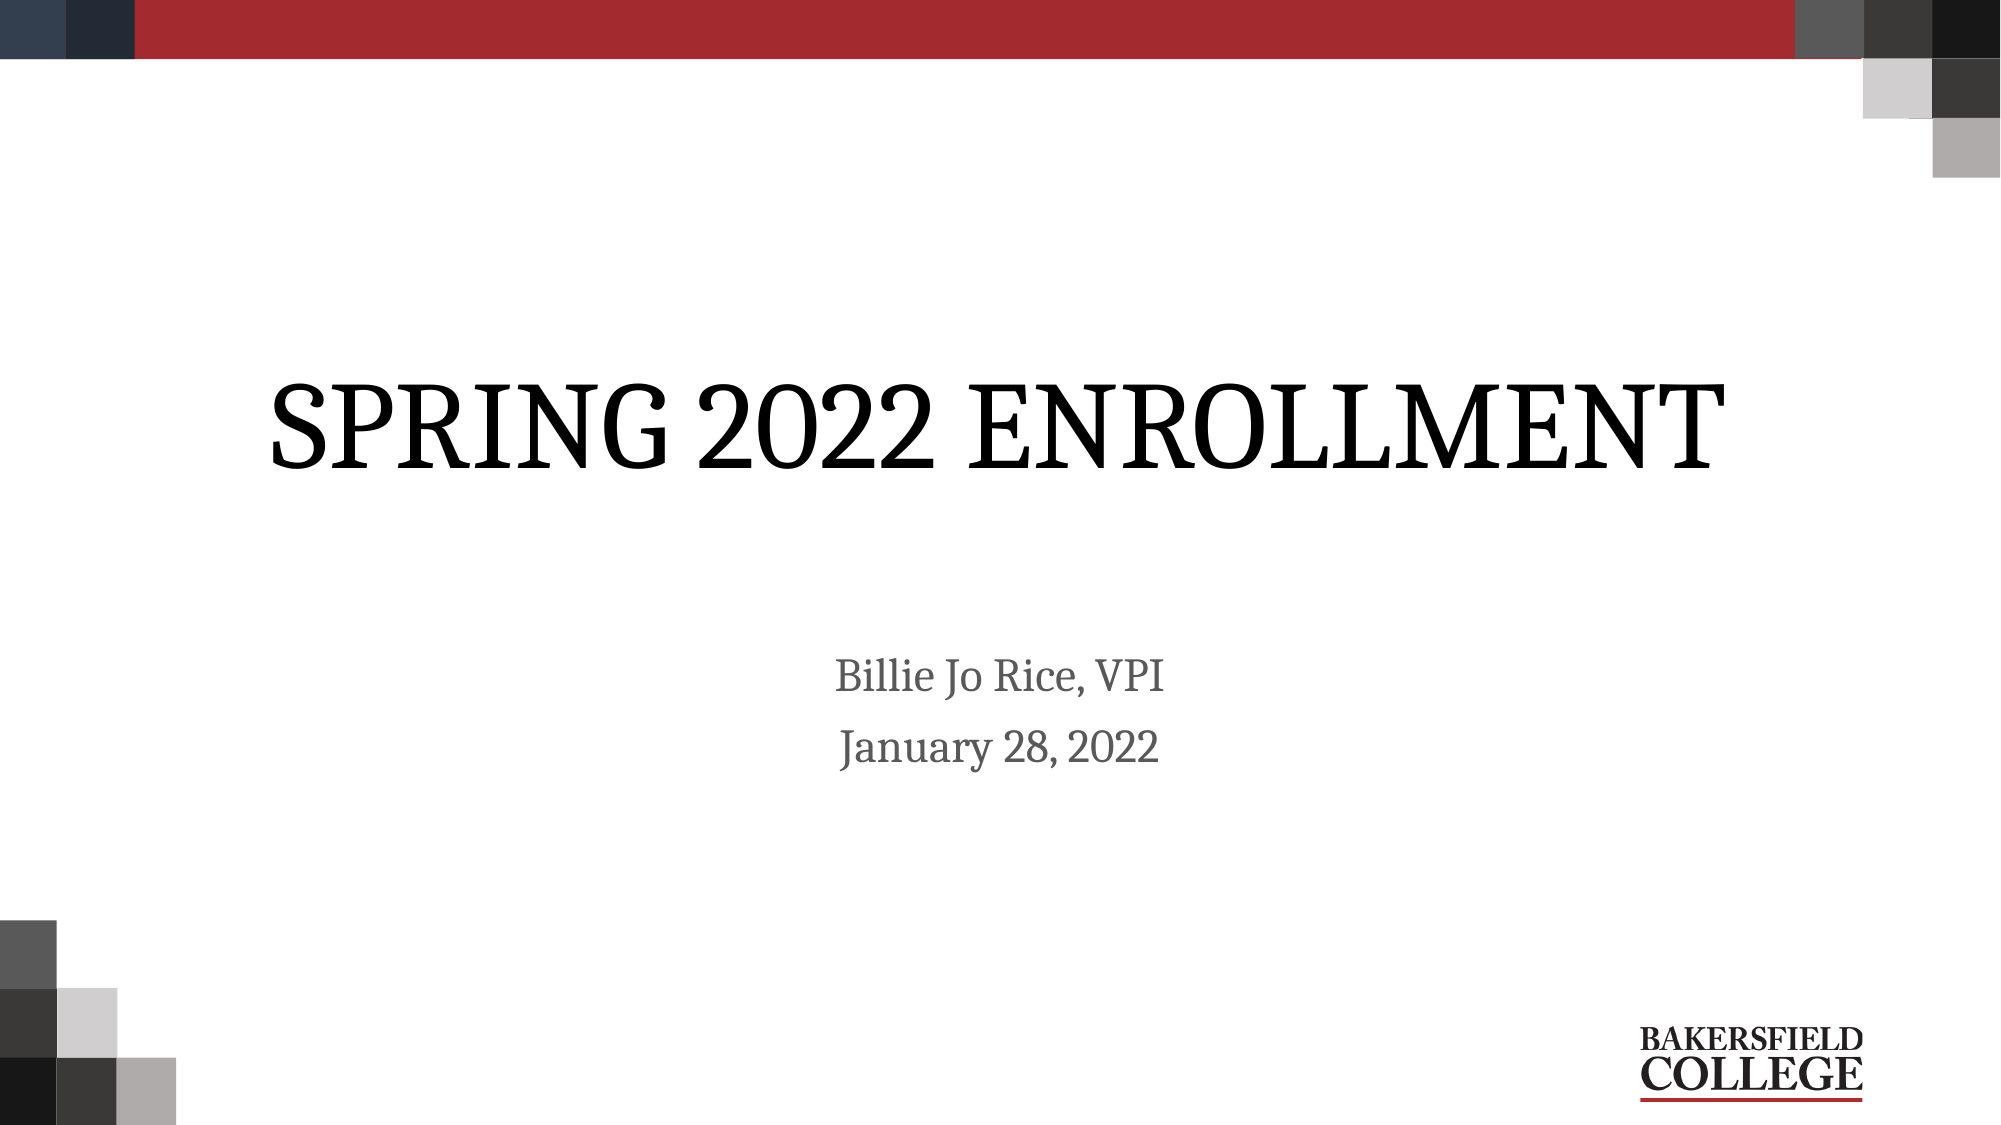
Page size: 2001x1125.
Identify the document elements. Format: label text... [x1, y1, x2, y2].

title SPRING 2022 ENROLLMENT [94, 138, 1906, 503]
subtitle Billie Jo Rice, VPI January 28, 2022 [249, 643, 1750, 782]
